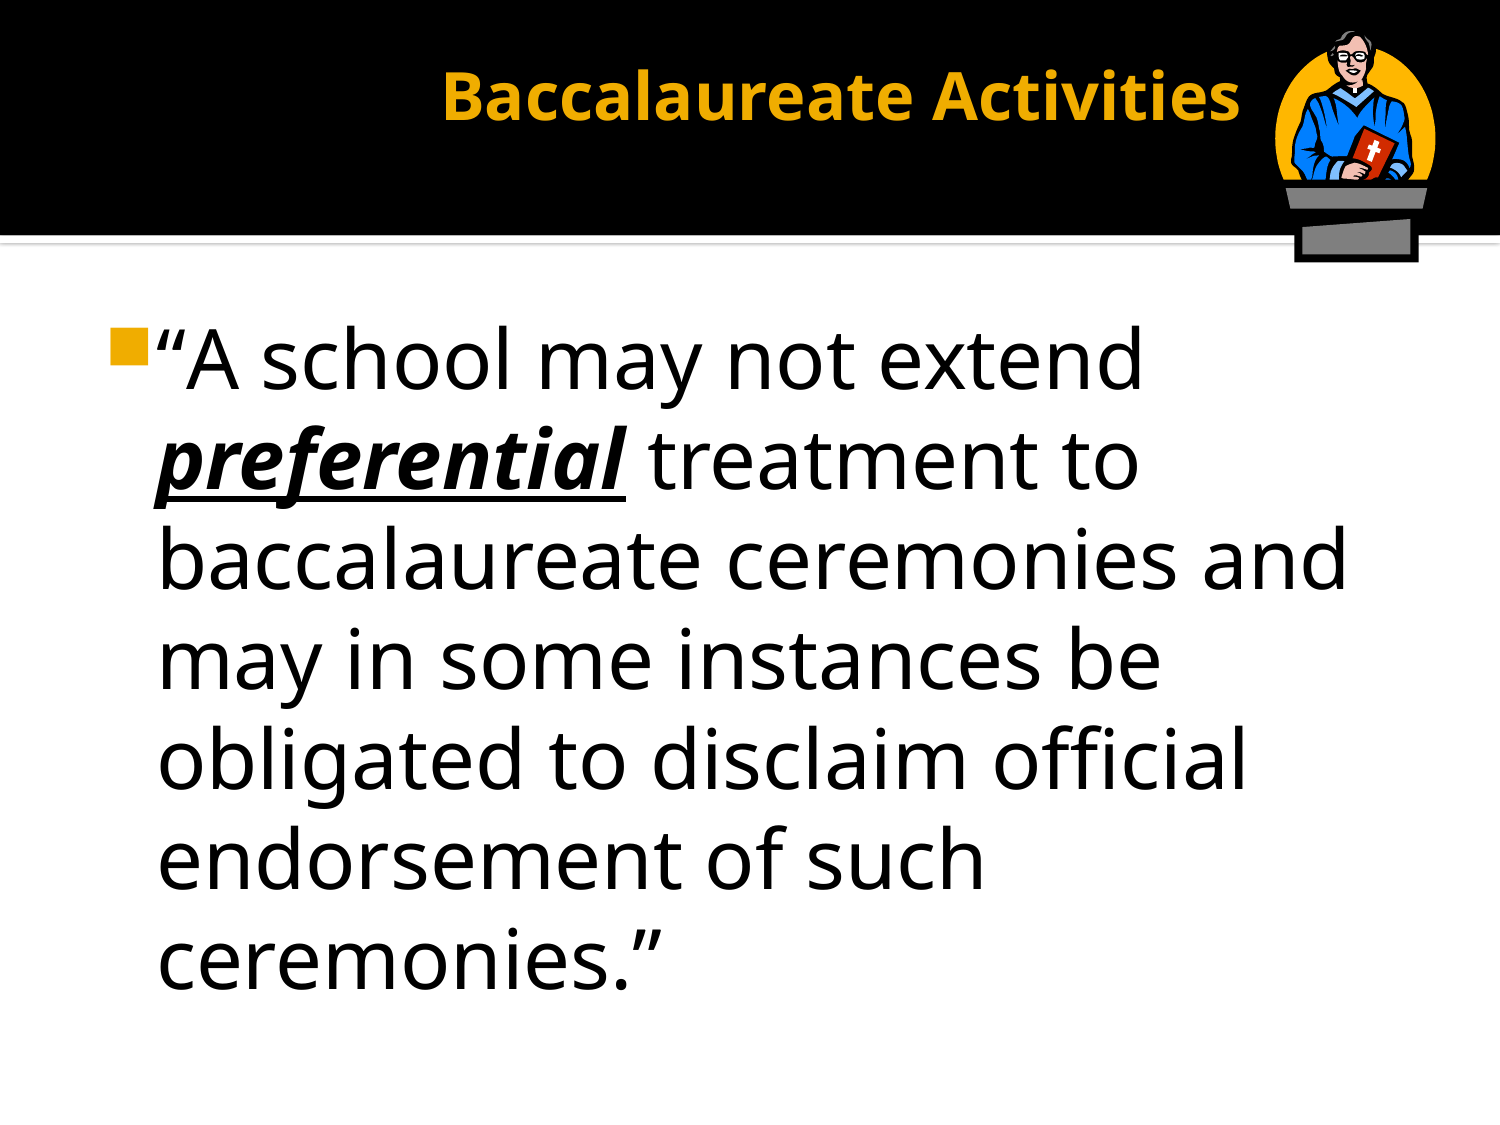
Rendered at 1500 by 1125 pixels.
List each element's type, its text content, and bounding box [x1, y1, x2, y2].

picture [1274, 24, 1436, 263]
title Baccalaureate Activities [425, 0, 1300, 188]
list “A school may not extend preferential treatment to baccalaureate ceremonies and may in some instances be obligated to disclaim official endorsement of such ceremonies.” [75, 291, 1425, 1050]
